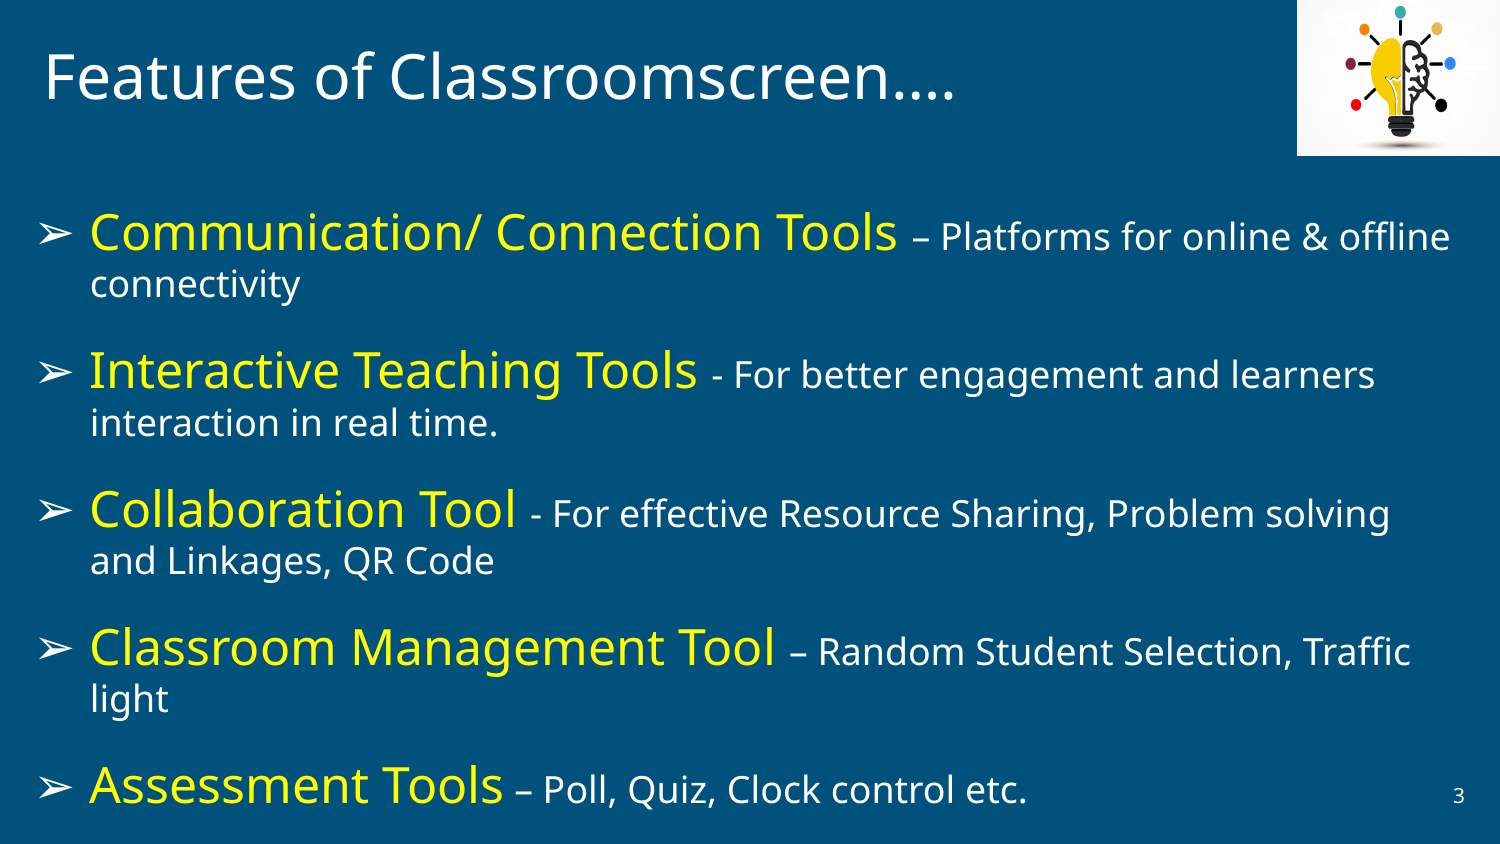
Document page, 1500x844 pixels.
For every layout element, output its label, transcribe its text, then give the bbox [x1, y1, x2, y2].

picture [1298, 0, 1500, 155]
slide_number 3 [1389, 764, 1480, 830]
title Features of Classroomscreen…. [28, 27, 1165, 127]
text_box Communication/ Connection Tools – Platforms for online & offline connectivity Interactive Teaching Tools - For better engagement and learners interaction in real time. Collaboration Tool - For effective Resource Sharing, Problem solving and Linkages, QR Code Classroom Management Tool – Random Student Selection, Traffic light Assessment Tools – Poll, Quiz, Clock control etc. [0, 193, 1474, 821]
